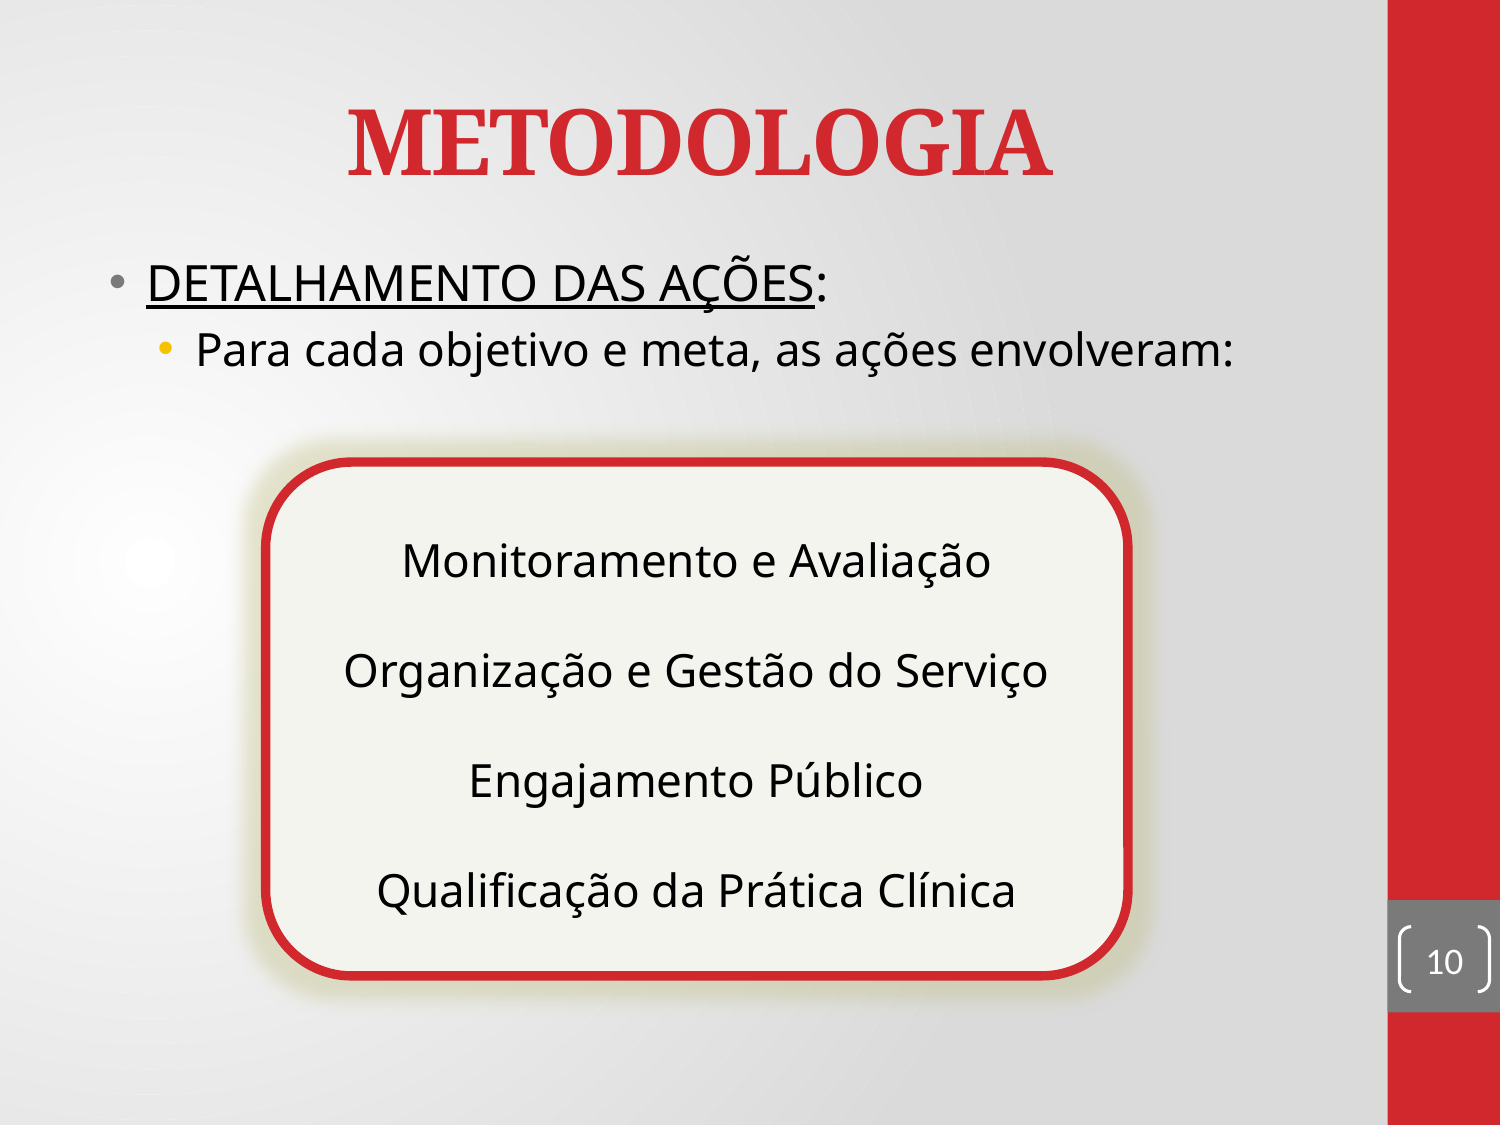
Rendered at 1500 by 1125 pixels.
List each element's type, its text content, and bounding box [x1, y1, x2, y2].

list DETALHAMENTO DAS AÇÕES: Para cada objetivo e meta, as ações envolveram: [75, 243, 1325, 1094]
slide_number 10 [1397, 925, 1492, 994]
text_box [270, 925, 1123, 978]
text_box [266, 459, 1127, 524]
title METODOLOGIA [75, 45, 1325, 233]
text_box Monitoramento e Avaliação Organização e Gestão do Serviço Engajamento Público Qualificação da Prática Clínica [265, 524, 1128, 925]
